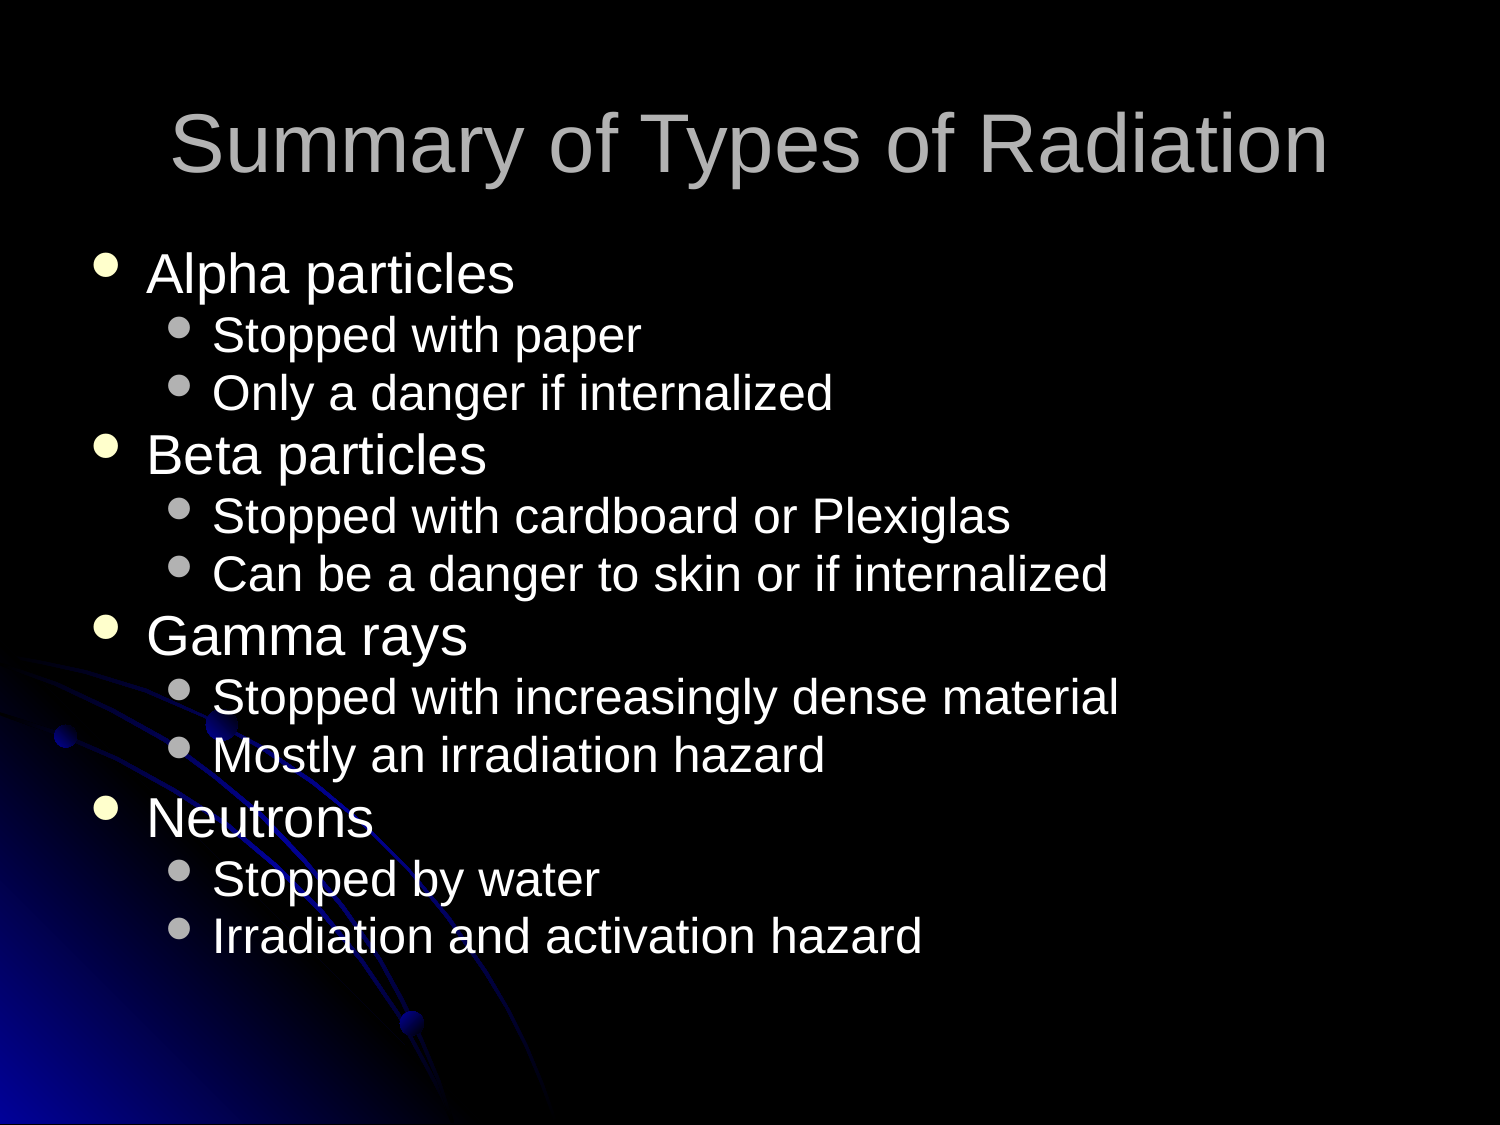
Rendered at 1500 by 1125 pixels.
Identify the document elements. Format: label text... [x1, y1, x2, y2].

list Alpha particles Stopped with paper Only a danger if internalized Beta particles Stopped with cardboard or Plexiglas Can be a danger to skin or if internalized Gamma rays Stopped with increasingly dense material Mostly an irradiation hazard Neutrons Stopped by water Irradiation and activation hazard [74, 242, 1426, 1051]
title Summary of Types of Radiation [74, 45, 1426, 233]
